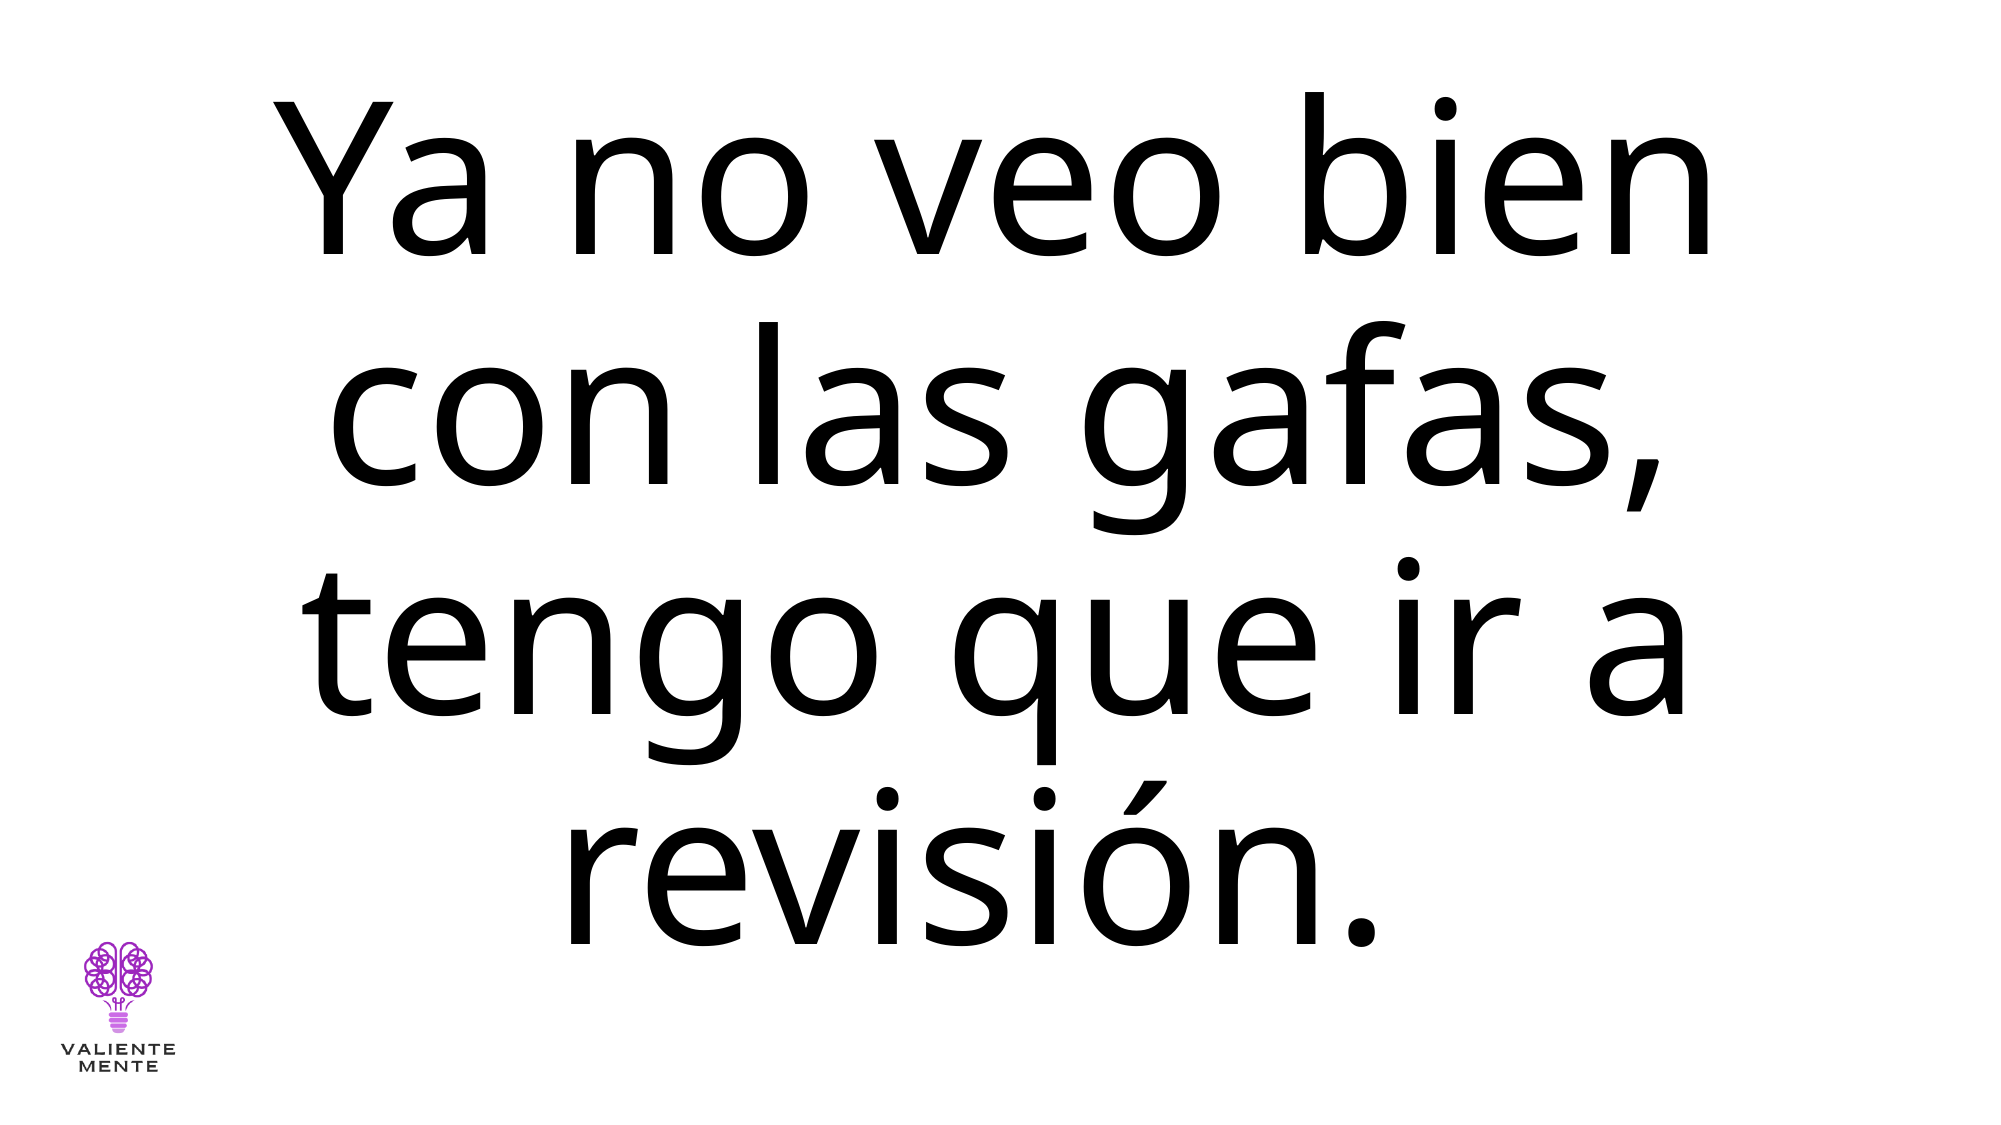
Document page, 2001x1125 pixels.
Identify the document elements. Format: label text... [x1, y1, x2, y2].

title Ya no veo bien con las gafas, tengo que ir a revisión. [137, 59, 1863, 1002]
picture [46, 930, 187, 1081]
